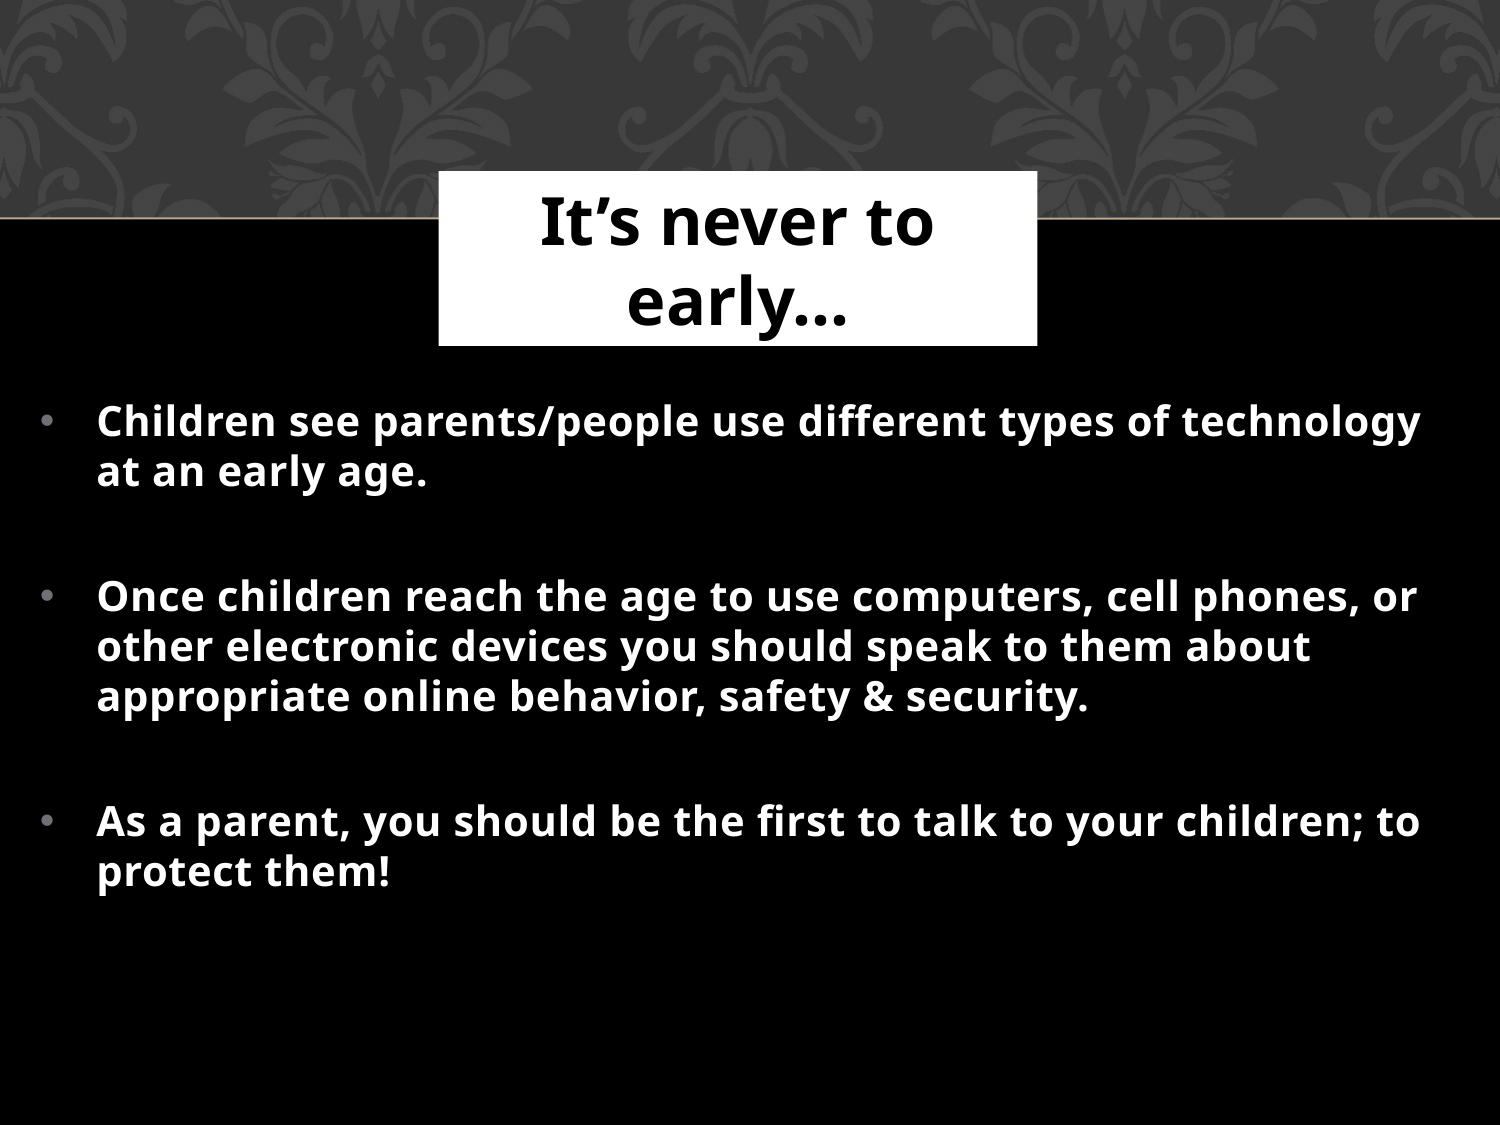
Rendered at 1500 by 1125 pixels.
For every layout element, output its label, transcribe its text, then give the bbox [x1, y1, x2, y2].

list Children see parents/people use different types of technology at an early age. Once children reach the age to use computers, cell phones, or other electronic devices you should speak to them about appropriate online behavior, safety & security. As a parent, you should be the first to talk to your children; to protect them! [24, 387, 1475, 1056]
text_box It’s never to early… [438, 171, 1038, 346]
